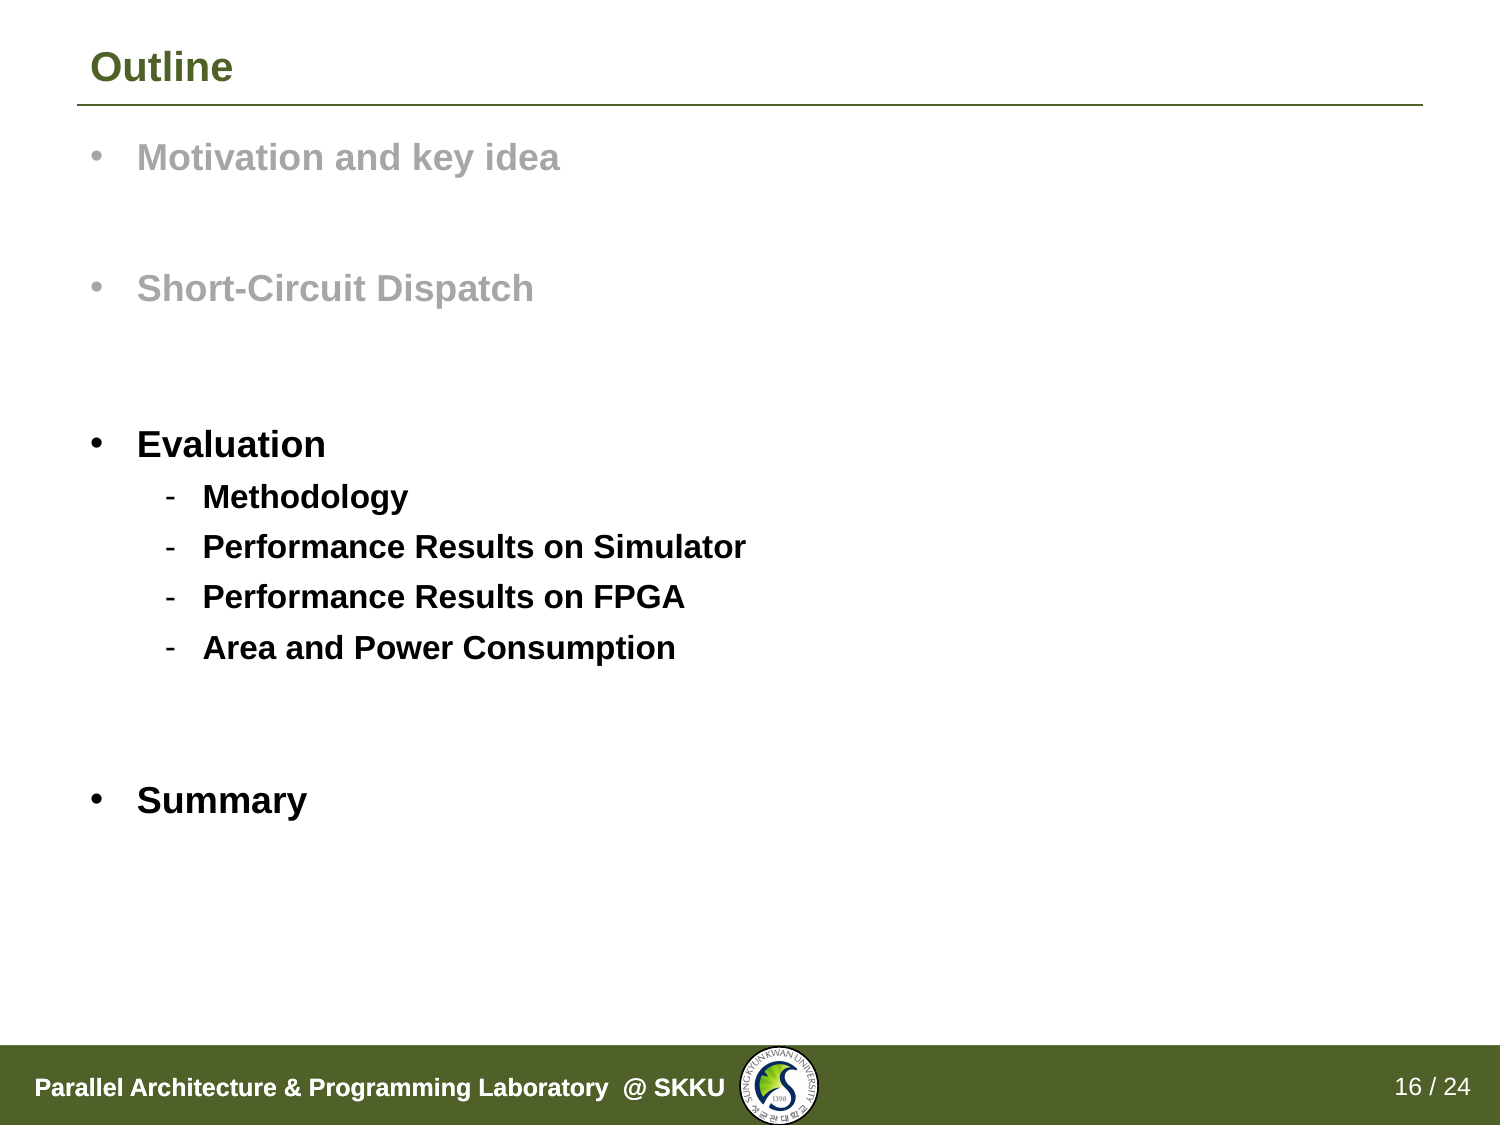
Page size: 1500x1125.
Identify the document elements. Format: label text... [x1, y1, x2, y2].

picture [742, 1049, 816, 1123]
list Motivation and key idea Short-Circuit Dispatch Evaluation Methodology Performance Results on Simulator Performance Results on FPGA Area and Power Consumption Summary [75, 125, 1425, 1005]
slide_number 16 / 24 [1376, 1046, 1490, 1125]
title Outline [75, 30, 1425, 105]
